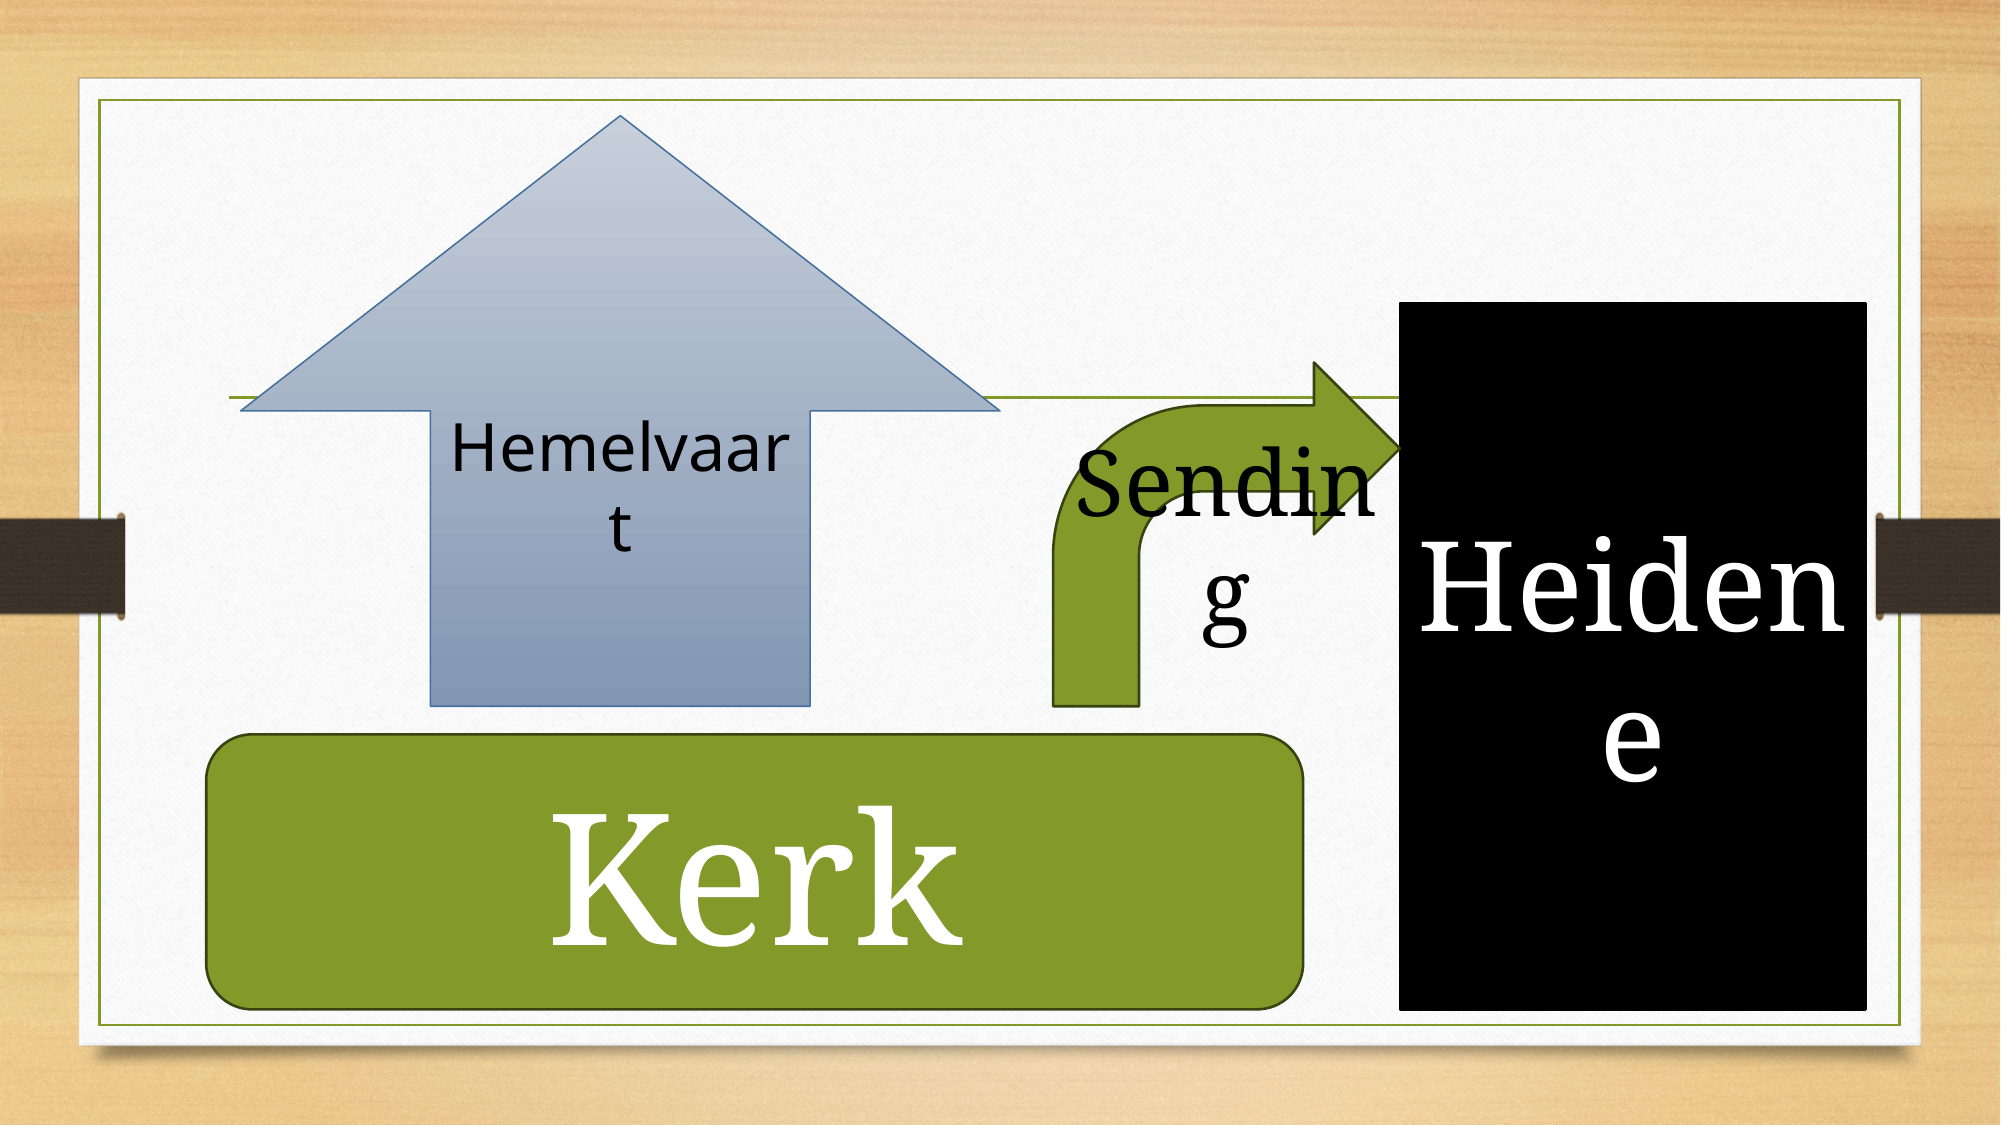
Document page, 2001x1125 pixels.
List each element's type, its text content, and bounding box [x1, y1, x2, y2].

text_box Kerk [204, 733, 1305, 1011]
picture [0, 0, 2001, 1125]
text_box Hemelvaart [239, 115, 1001, 708]
text_box Sending [1051, 361, 1401, 708]
text_box Heidene [1399, 302, 1867, 1011]
